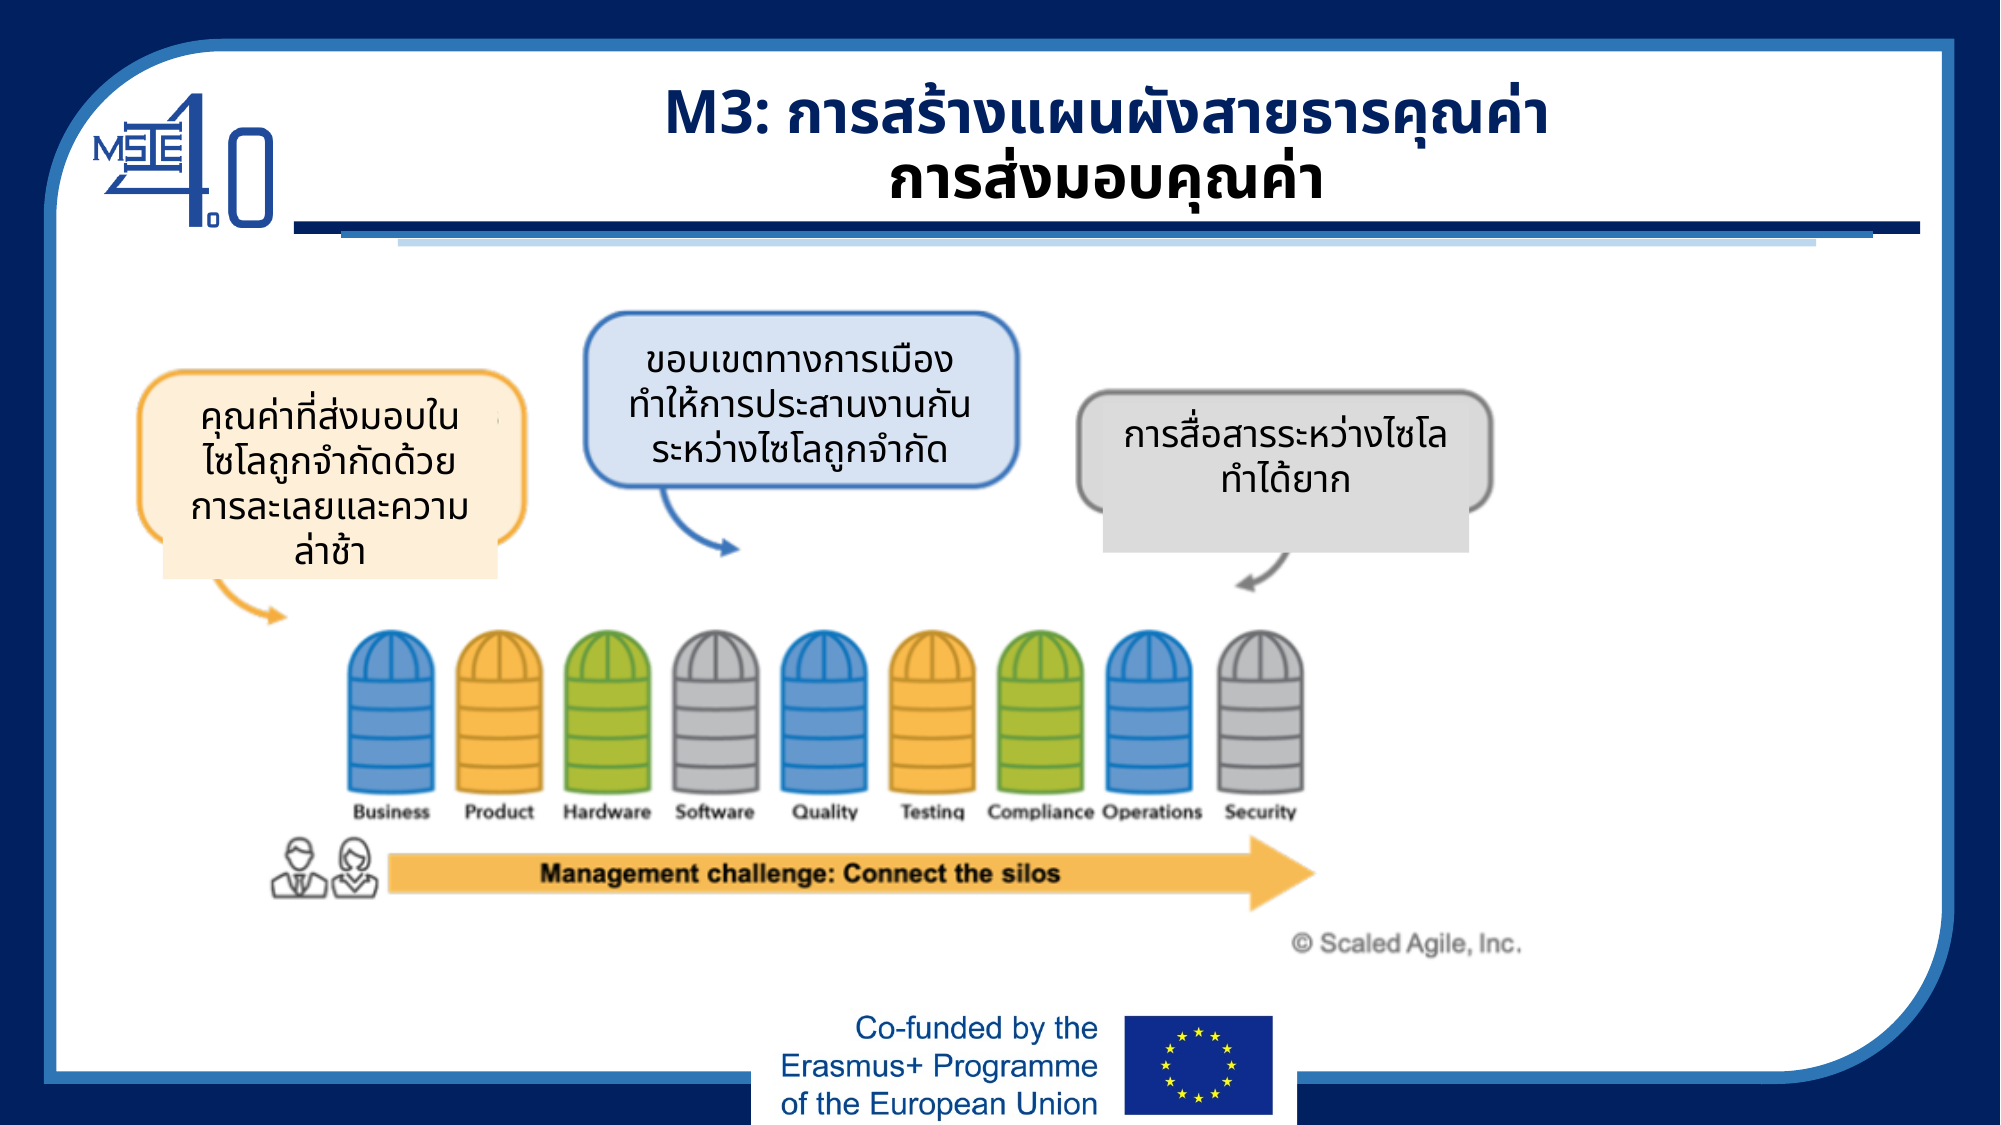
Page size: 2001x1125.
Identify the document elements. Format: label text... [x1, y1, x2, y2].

title M3: การสร้างแผนผังสายธารคุณค่า การส่งมอบคุณค่า [294, 73, 1921, 220]
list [131, 265, 1526, 968]
picture [751, 1003, 1298, 1125]
